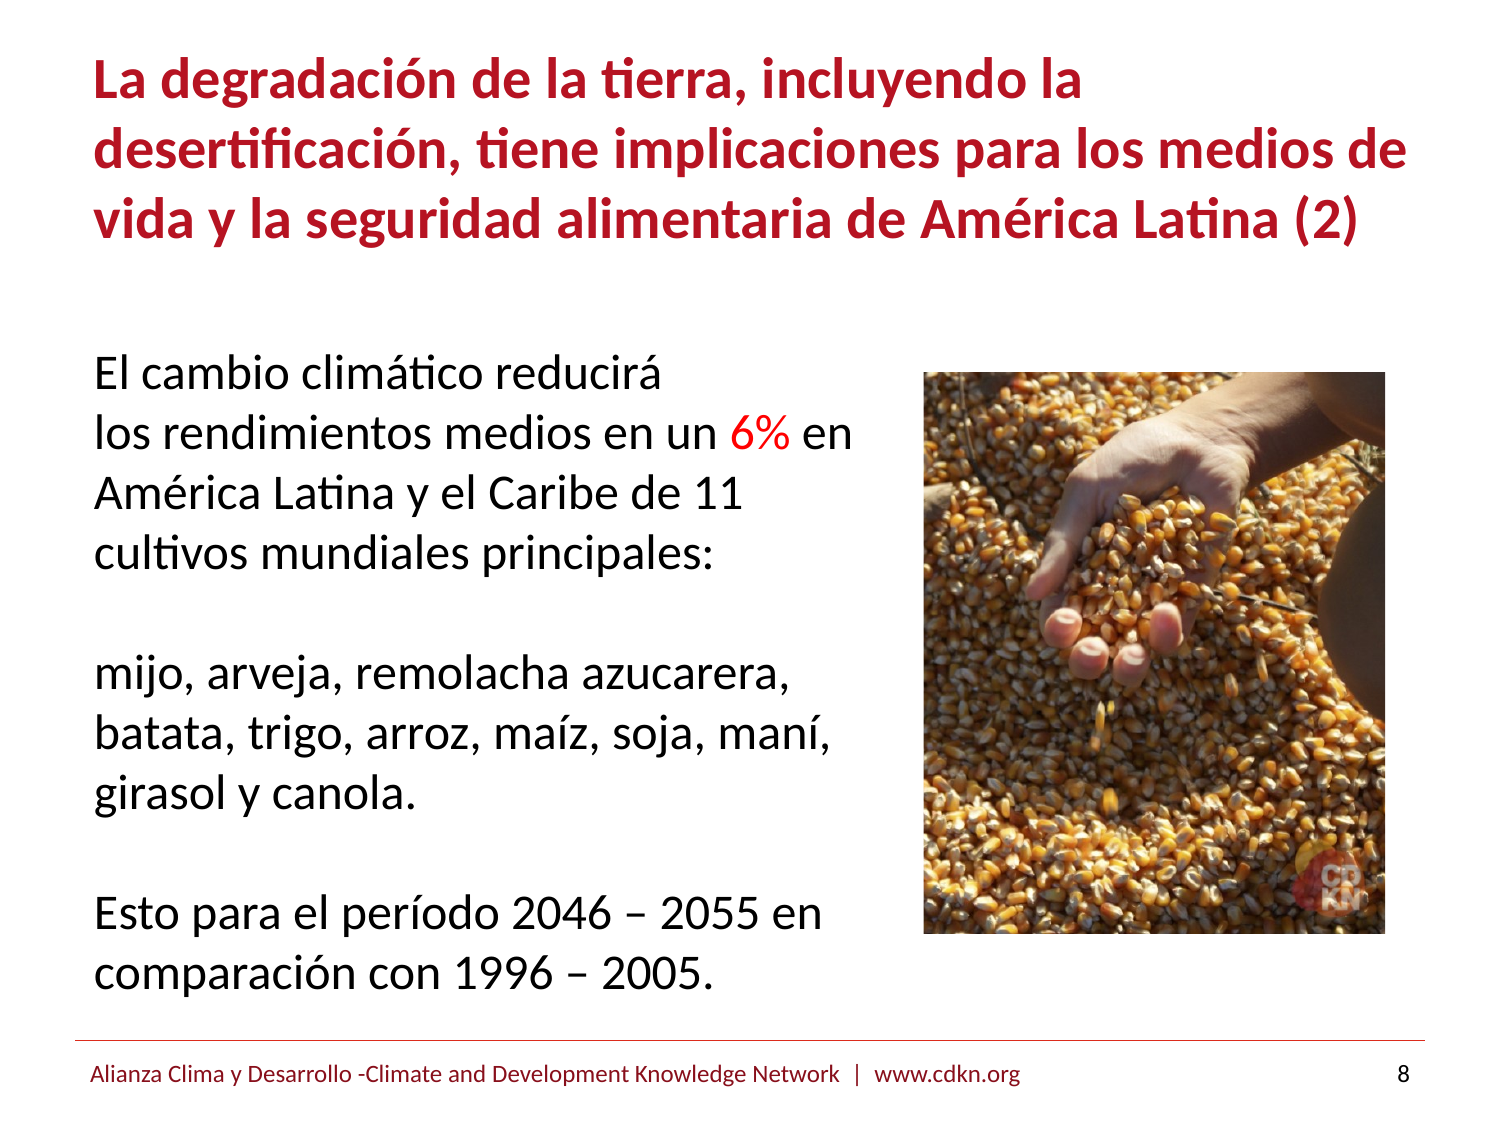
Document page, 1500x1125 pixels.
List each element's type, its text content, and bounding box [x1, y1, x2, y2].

slide_number Alianza Clima y Desarrollo -Climate and Development Knowledge Network | www.cdkn.org [75, 1042, 1373, 1103]
picture [923, 372, 1386, 934]
list El cambio climático reducirá los rendimientos medios en un 6% en América Latina y el Caribe de 11 cultivos mundiales principales: mijo, arveja, remolacha azucarera, batata, trigo, arroz, maíz, soja, maní, girasol y canola. Esto para el período 2046 – 2055 en comparación con 1996 – 2005. [93, 339, 871, 1012]
slide_number 8 [1373, 1042, 1425, 1103]
title La degradación de la tierra, incluyendo la desertificación, tiene implicaciones para los medios de vida y la seguridad alimentaria de América Latina (2) [93, 40, 1444, 287]
